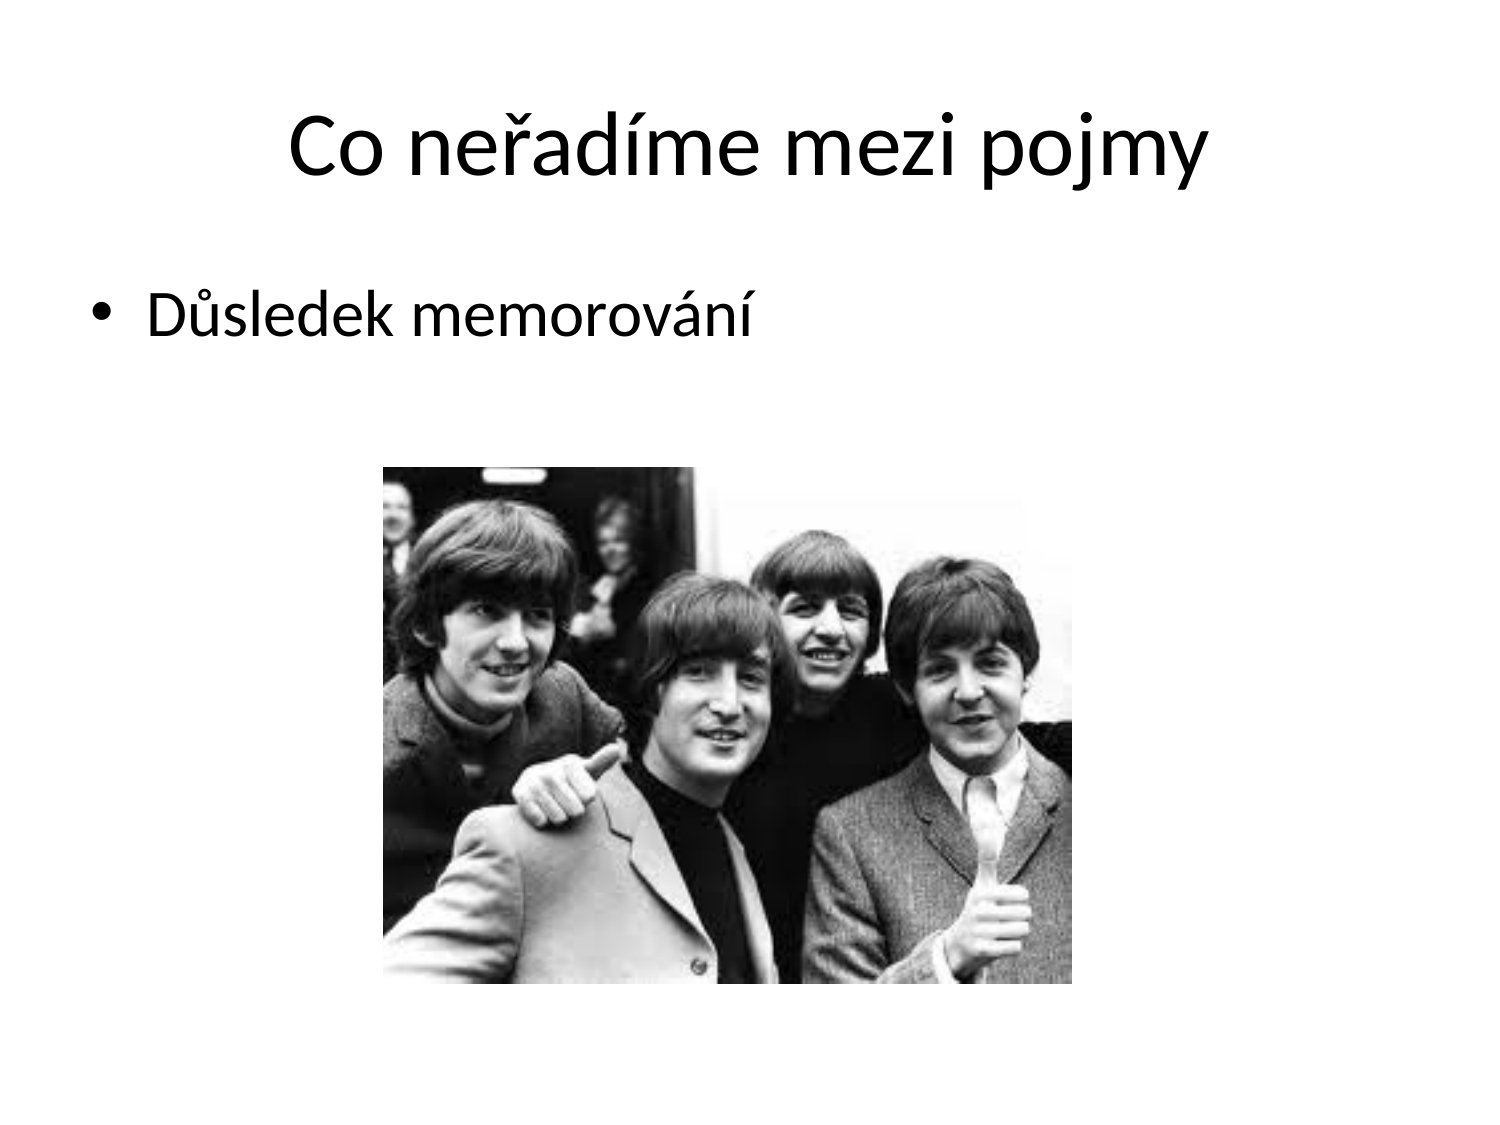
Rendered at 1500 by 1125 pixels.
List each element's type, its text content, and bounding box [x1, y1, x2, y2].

title Co neřadíme mezi pojmy [75, 45, 1425, 233]
list Důsledek memorování [75, 262, 1425, 1005]
picture [383, 467, 1073, 984]
